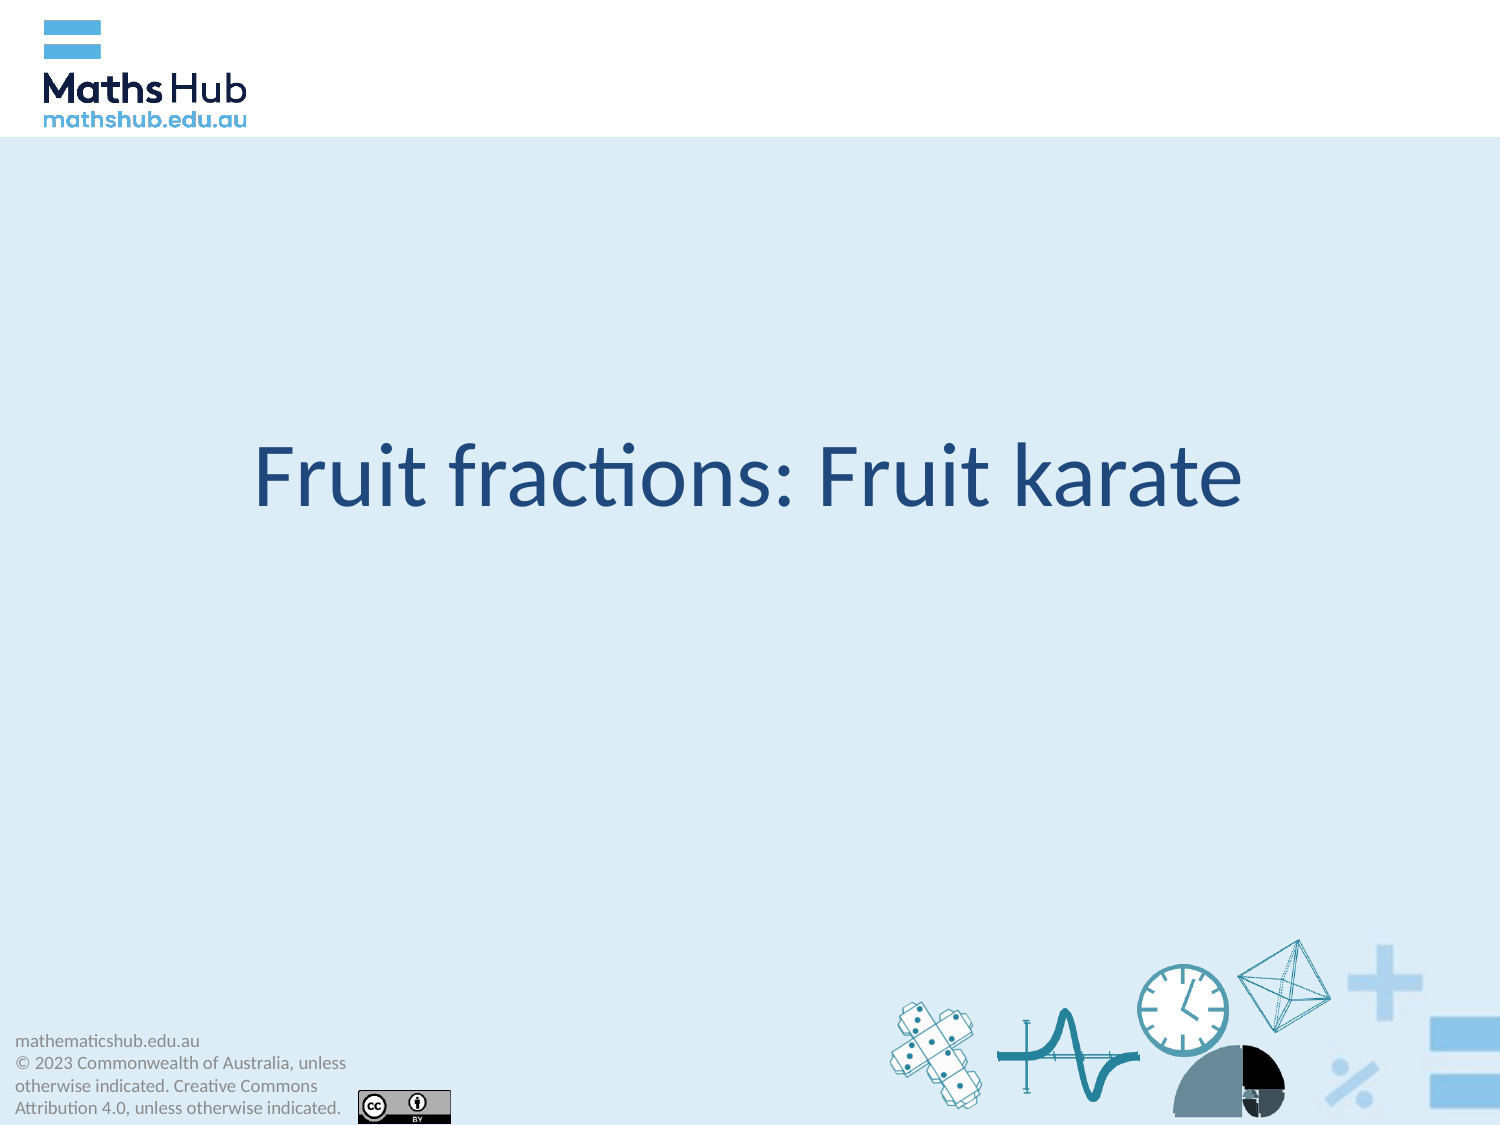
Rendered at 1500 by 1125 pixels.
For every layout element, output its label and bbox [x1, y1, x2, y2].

text_box [891, 940, 1330, 1122]
picture [358, 1090, 451, 1124]
text_box [0, 137, 1500, 1125]
picture [29, 4, 261, 142]
